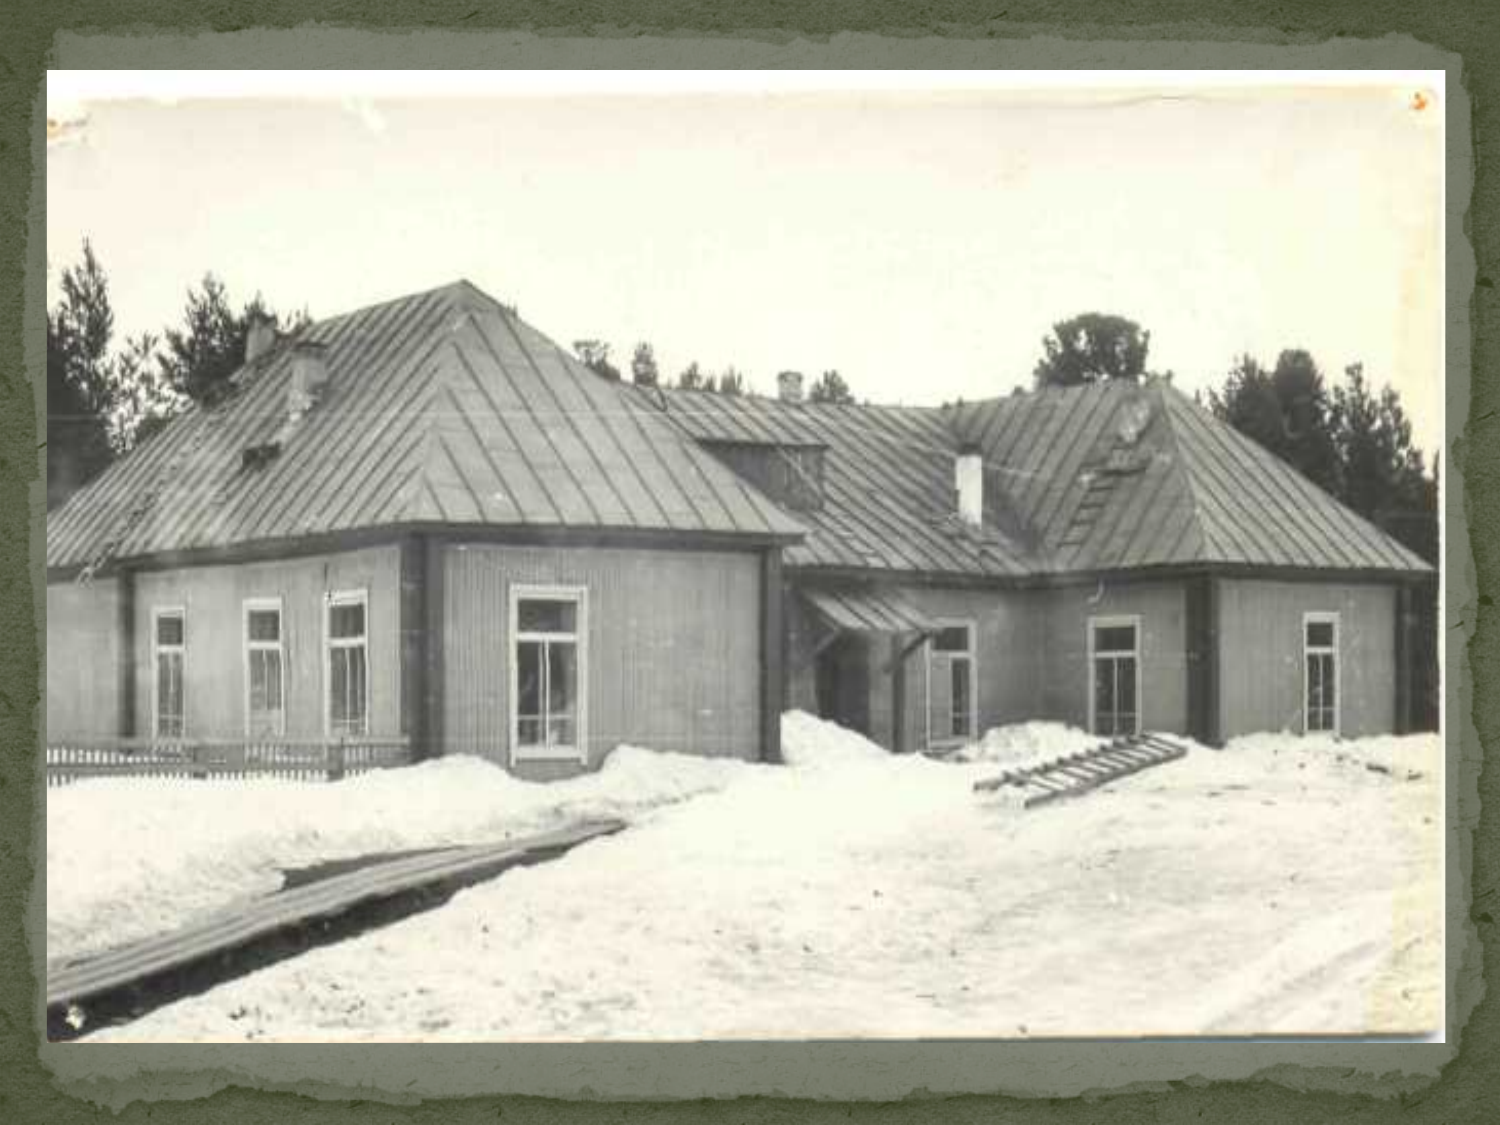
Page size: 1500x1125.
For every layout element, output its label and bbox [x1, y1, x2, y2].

picture [46, 70, 1446, 1043]
